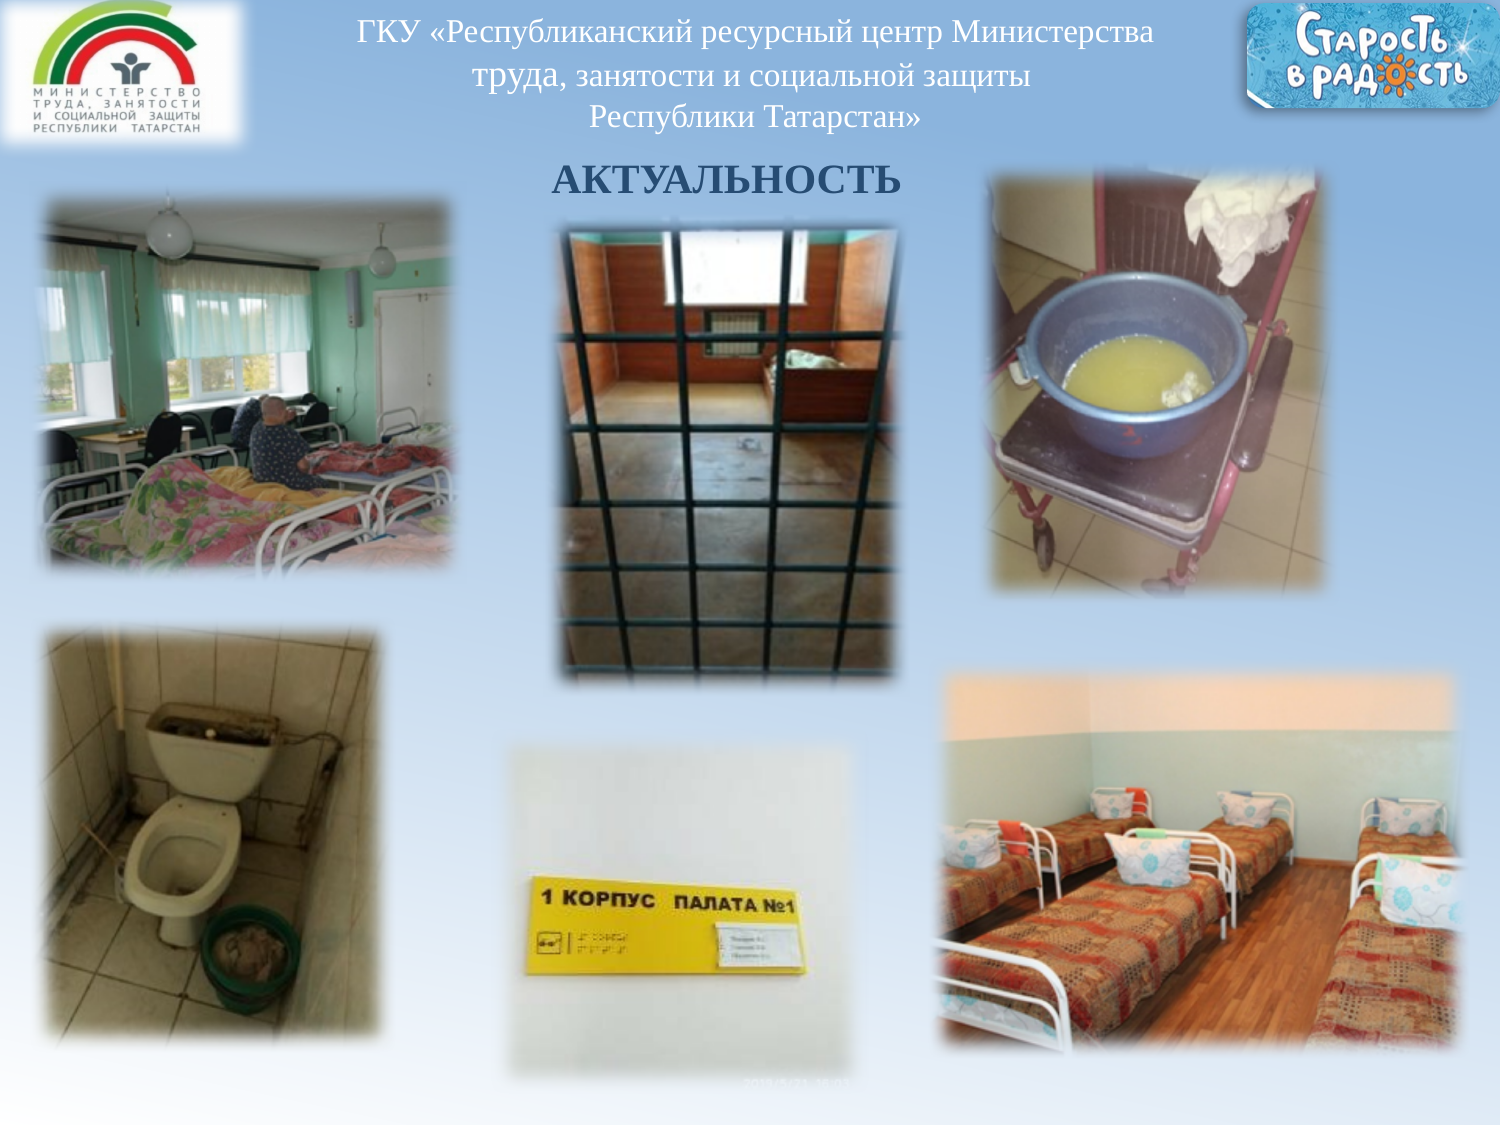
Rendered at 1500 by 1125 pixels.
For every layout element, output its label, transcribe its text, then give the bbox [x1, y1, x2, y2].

text_box ГКУ «Республиканский ресурсный центр Министерства труда, занятости и социальной защиты Республики Татарстан» [312, 1, 1199, 142]
picture [0, 0, 260, 162]
picture [489, 727, 869, 1095]
picture [974, 158, 1341, 608]
picture [1246, 2, 1500, 109]
picture [926, 656, 1471, 1059]
picture [29, 615, 396, 1053]
picture [543, 211, 910, 697]
picture [29, 181, 467, 584]
text_box АКТУАЛЬНОСТЬ [206, 144, 1247, 210]
